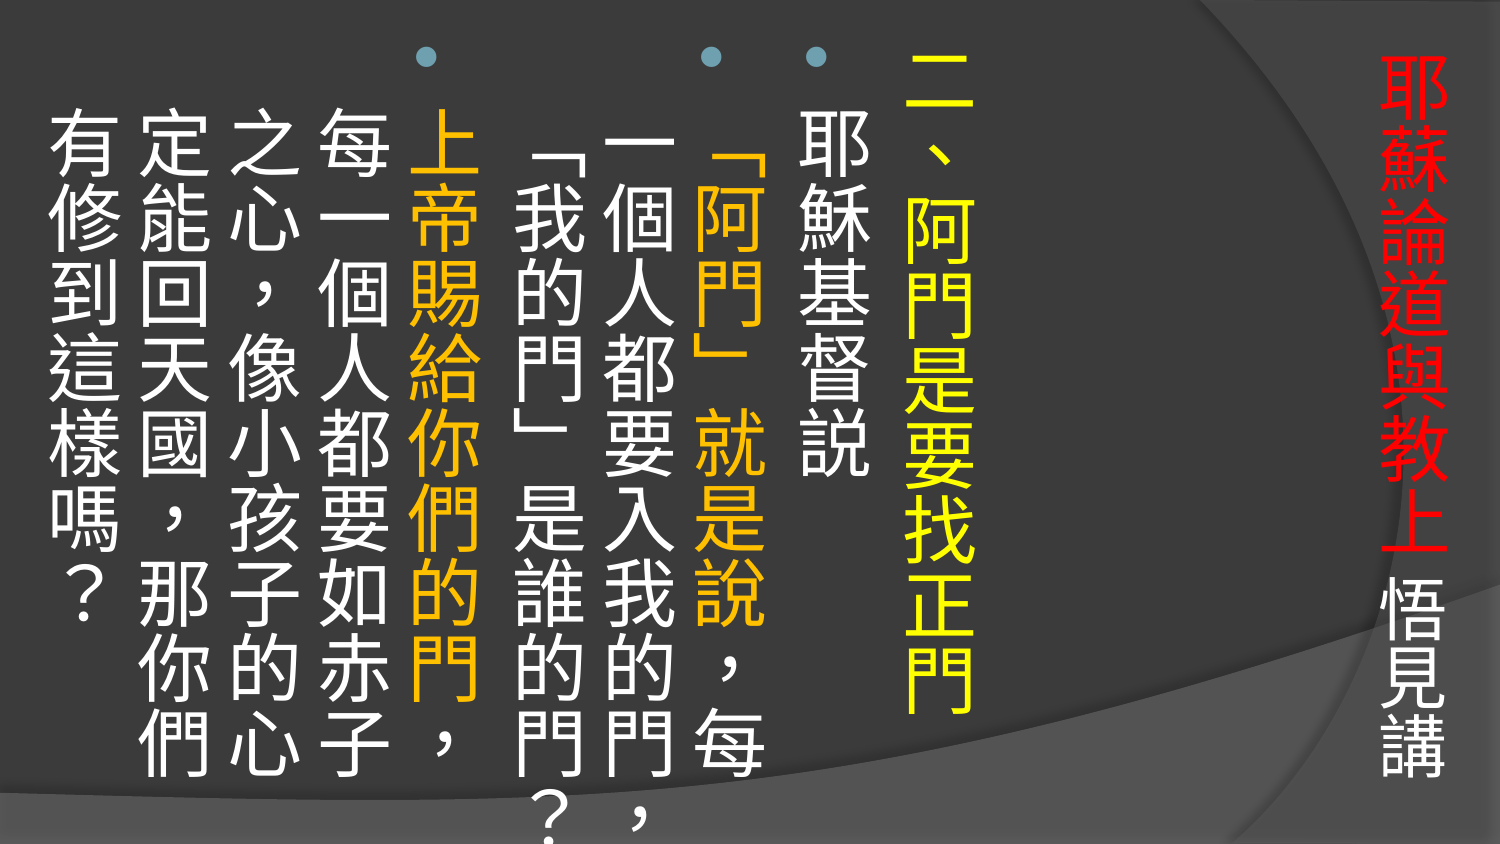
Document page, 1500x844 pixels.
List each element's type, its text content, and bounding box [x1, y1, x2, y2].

list 二、阿門是要找正門 耶穌基督説 「阿門」就是說，每一個人都要入我的門，「我的門」是誰的門？ 上帝賜給你們的門，每一個人都要如赤子之心，像小孩子的心定能回天國，那你們有修到這樣嗎？ [29, 21, 1353, 825]
title 耶蘇論道與教上 悟見講 [1352, 20, 1473, 812]
